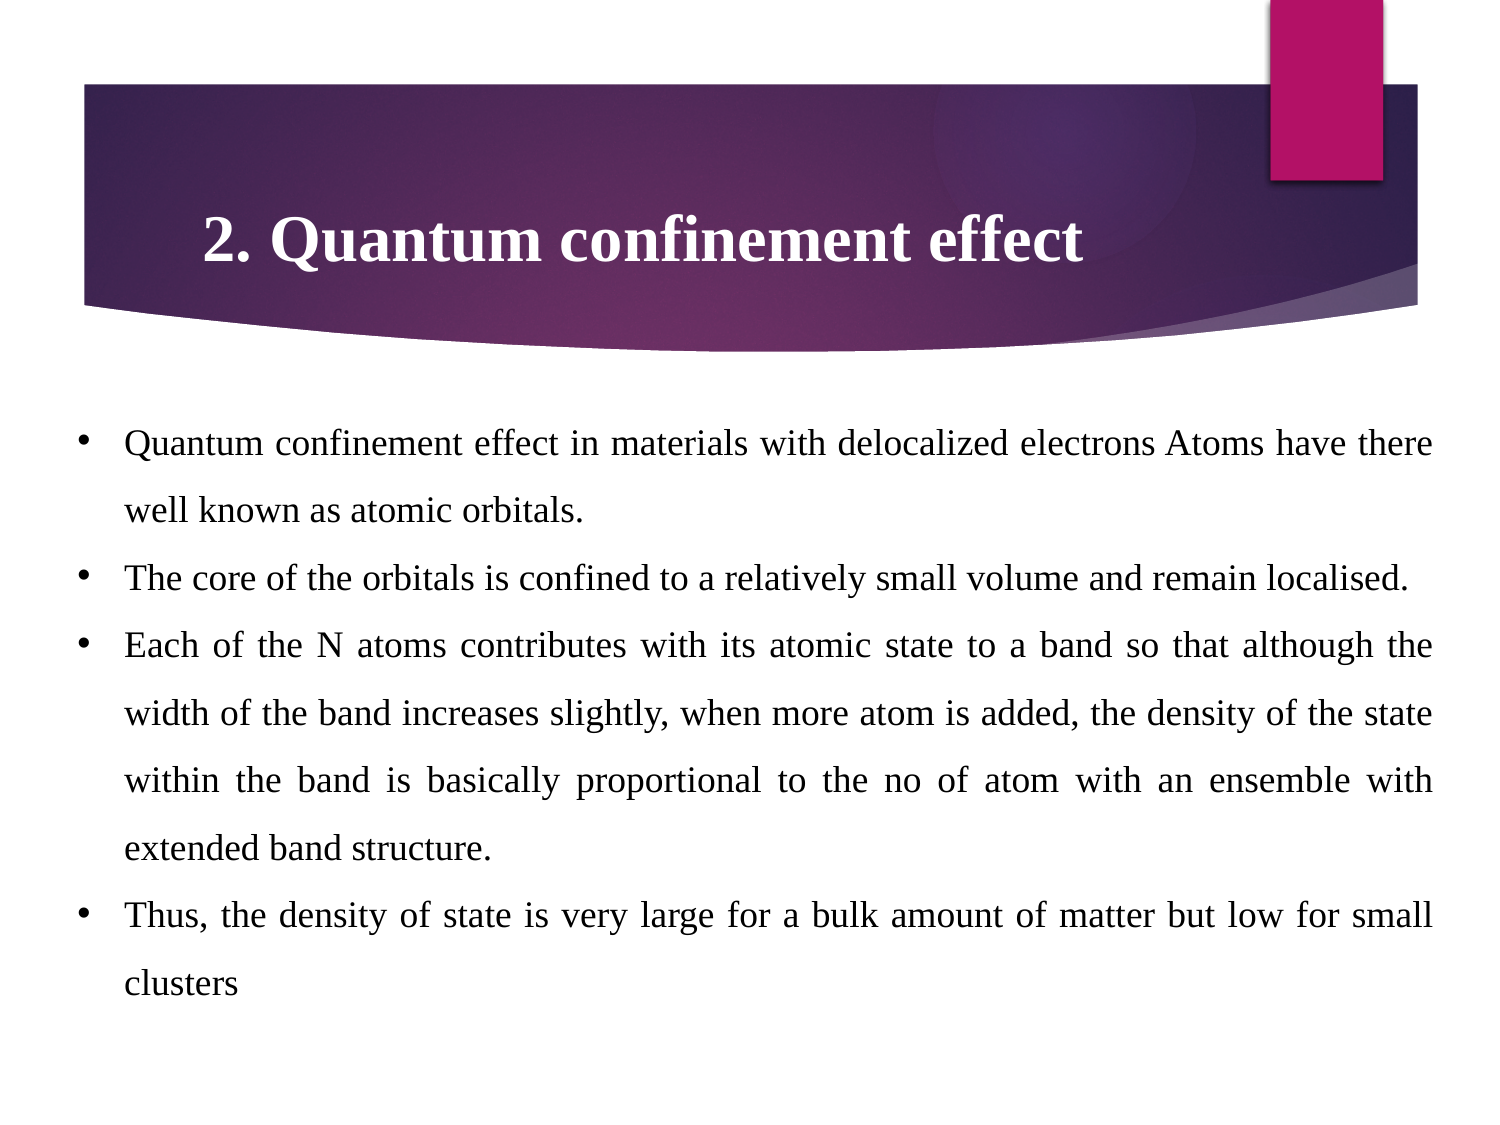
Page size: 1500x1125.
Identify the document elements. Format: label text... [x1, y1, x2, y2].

text_box 2. Quantum confinement effect [187, 147, 1225, 283]
text_box Quantum confinement effect in materials with delocalized electrons Atoms have there well known as atomic orbitals. The core of the orbitals is confined to a relatively small volume and remain localised. Each of the N atoms contributes with its atomic state to a band so that although the width of the band increases slightly, when more atom is added, the density of the state within the band is basically proportional to the no of atom with an ensemble with extended band structure. Thus, the density of state is very large for a bulk amount of matter but low for small clusters [62, 387, 1450, 1010]
